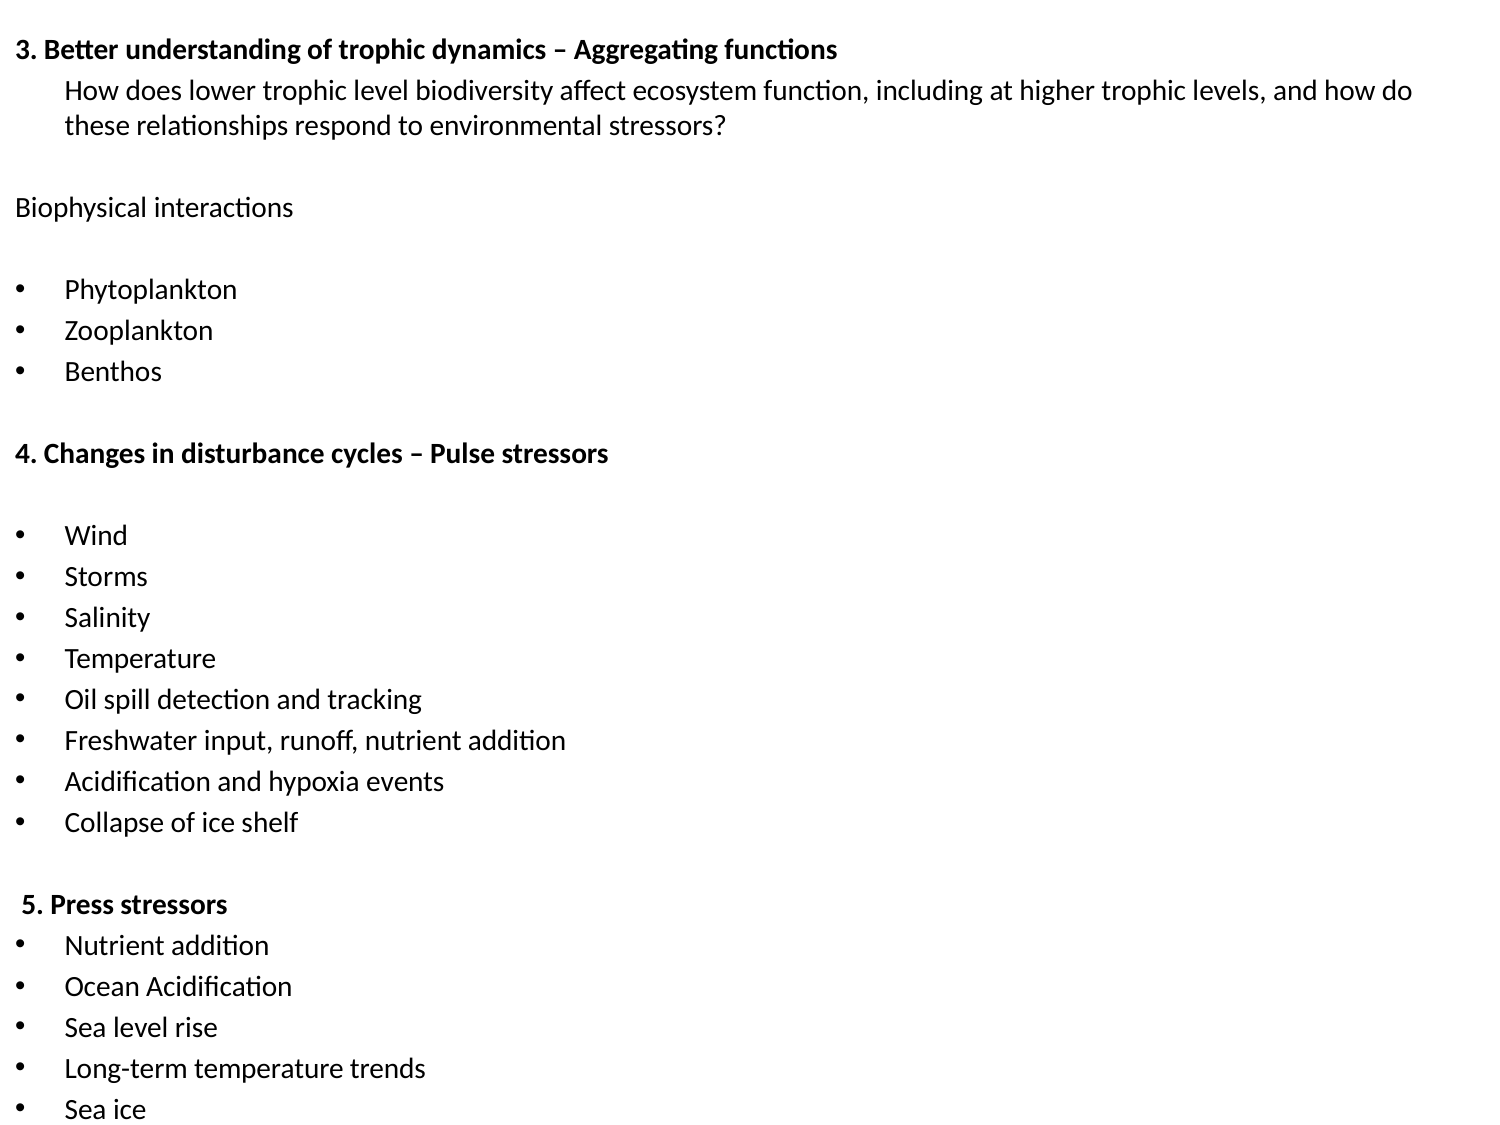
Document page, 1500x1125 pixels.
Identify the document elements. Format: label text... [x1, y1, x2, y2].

list 3. Better understanding of trophic dynamics – Aggregating functions How does lower trophic level biodiversity affect ecosystem function, including at higher trophic levels, and how do these relationships respond to environmental stressors? Biophysical interactions Phytoplankton Zooplankton Benthos 4. Changes in disturbance cycles – Pulse stressors Wind Storms Salinity Temperature Oil spill detection and tracking Freshwater input, runoff, nutrient addition Acidification and hypoxia events Collapse of ice shelf 5. Press stressors Nutrient addition Ocean Acidification Sea level rise Long-term temperature trends Sea ice [0, 22, 1500, 1125]
